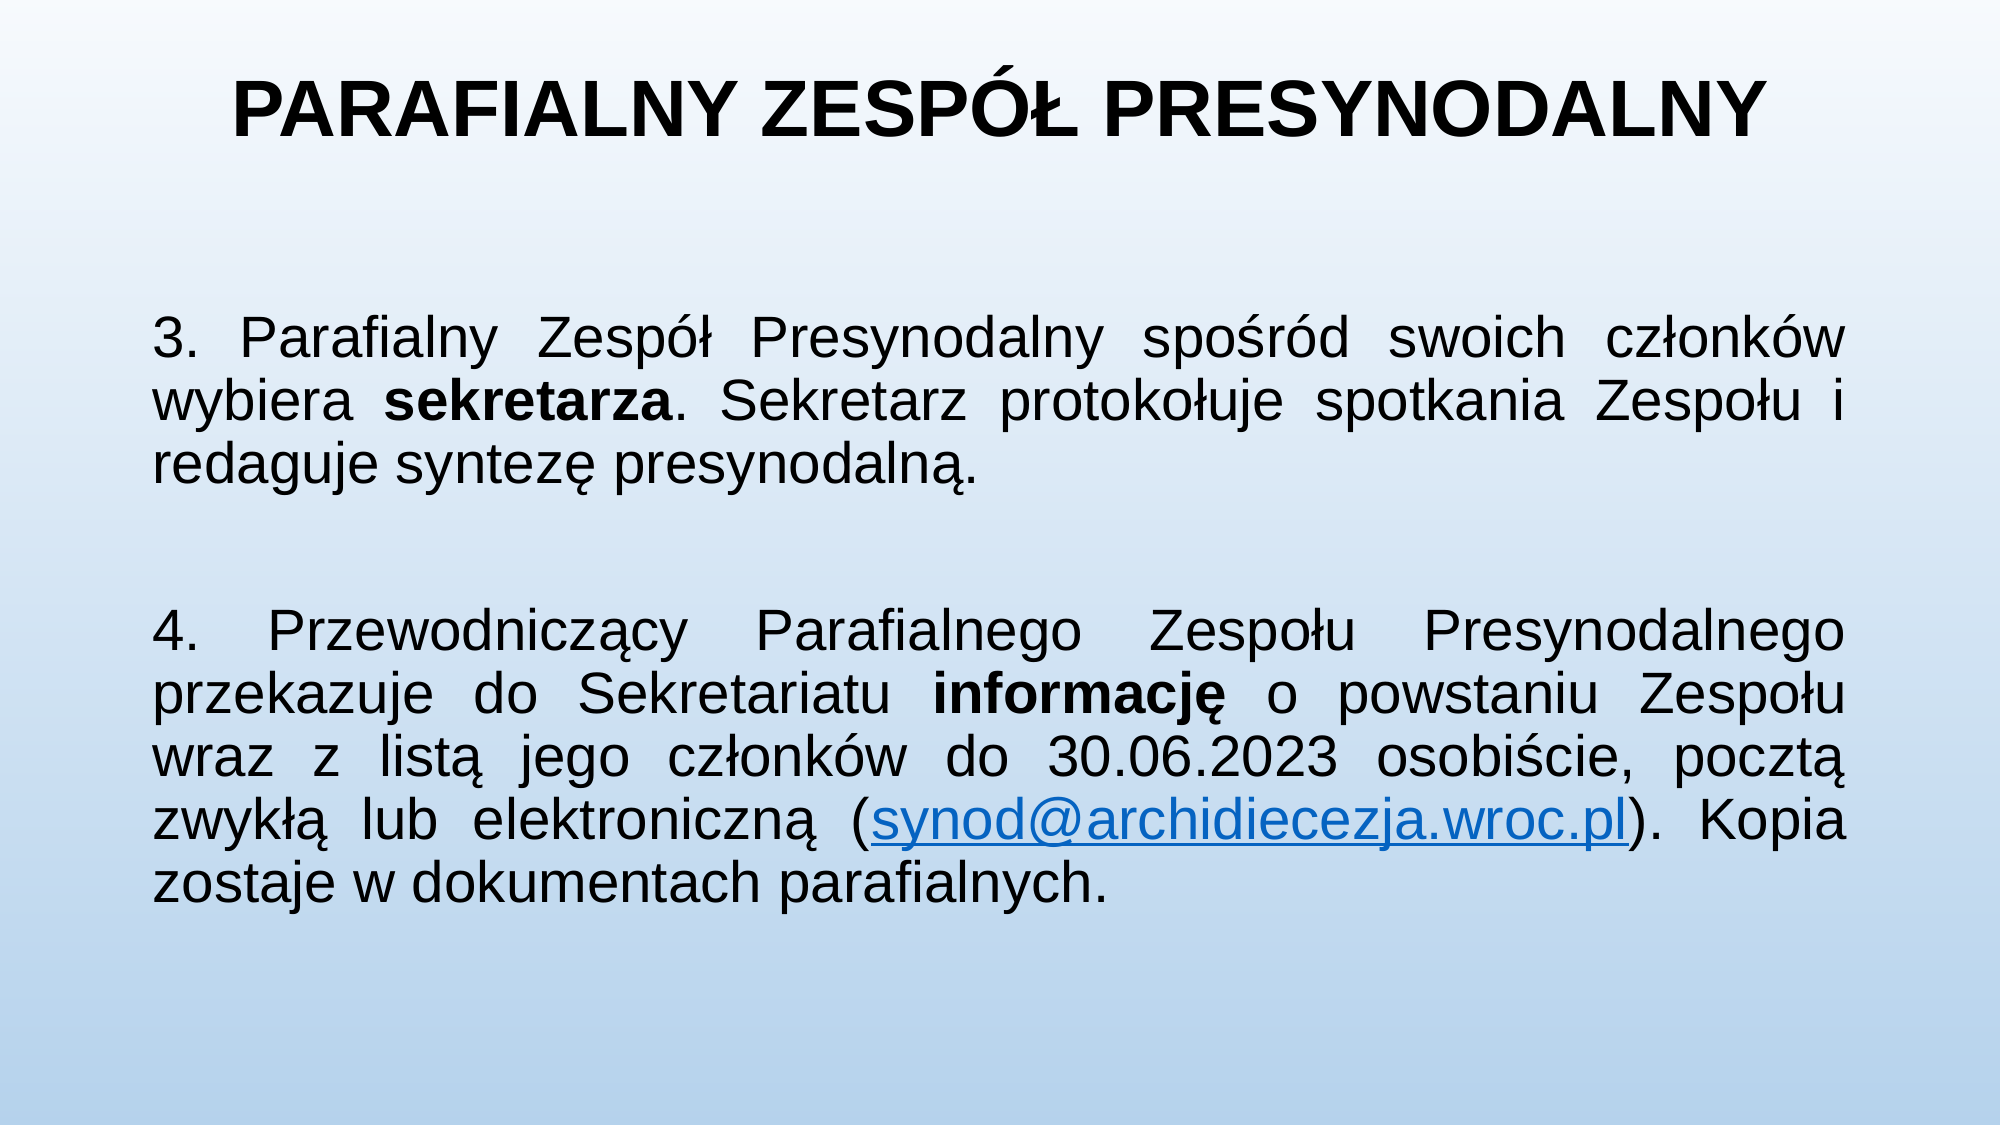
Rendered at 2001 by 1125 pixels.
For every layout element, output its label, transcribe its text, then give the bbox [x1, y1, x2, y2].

title PARAFIALNY ZESPÓŁ PRESYNODALNY [137, 59, 1863, 162]
list 3. Parafialny Zespół Presynodalny spośród swoich członków wybiera sekretarza. Sekretarz protokołuje spotkania Zespołu i redaguje syntezę presynodalną. 4. Przewodniczący Parafialnego Zespołu Presynodalnego przekazuje do Sekretariatu informację o powstaniu Zespołu wraz z listą jego członków do 30.06.2023 osobiście, pocztą zwykłą lub elektroniczną (synod@archidiecezja.wroc.pl). Kopia zostaje w dokumentach parafialnych. [137, 299, 1863, 1014]
